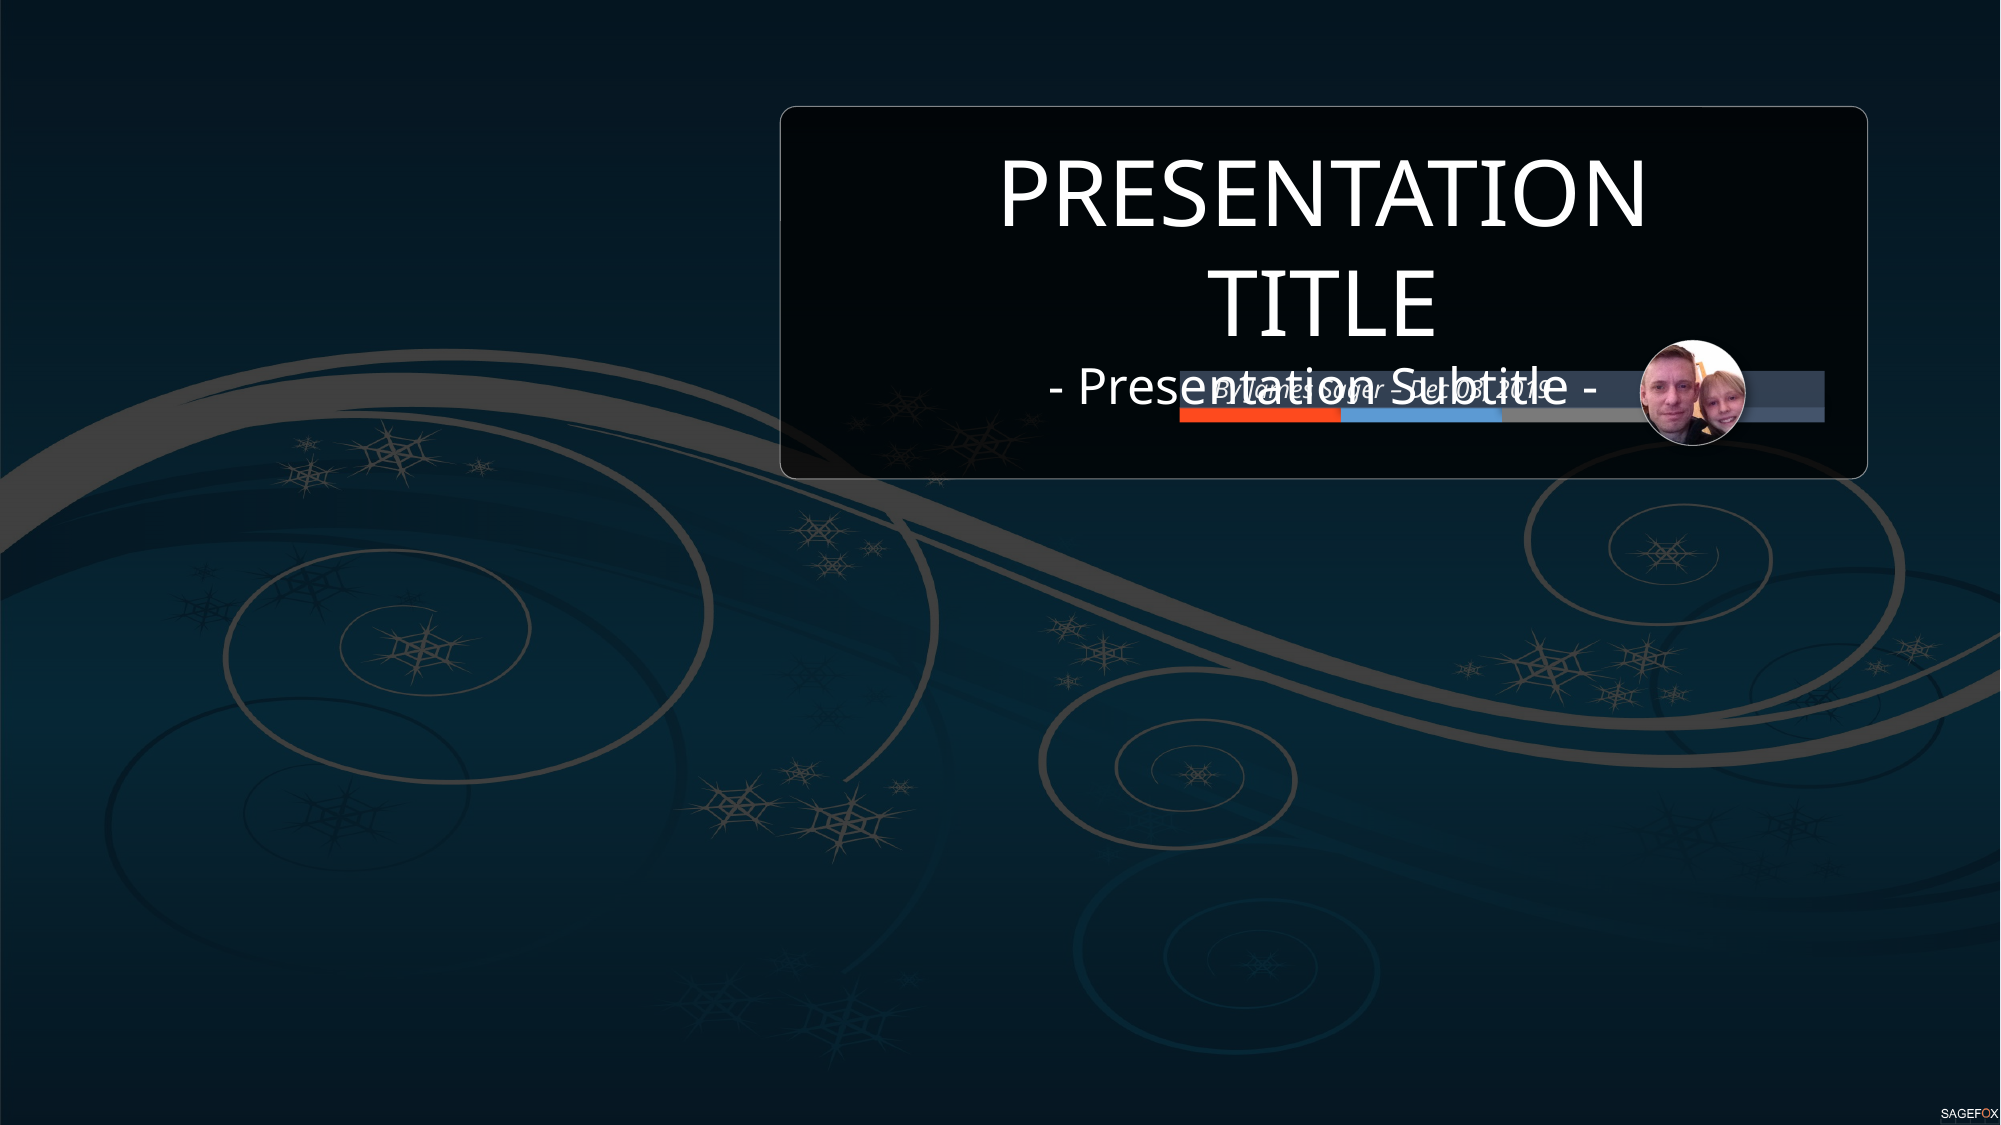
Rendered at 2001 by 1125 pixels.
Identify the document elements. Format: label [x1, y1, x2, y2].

text_box [780, 106, 1868, 479]
picture [0, 0, 2001, 1125]
